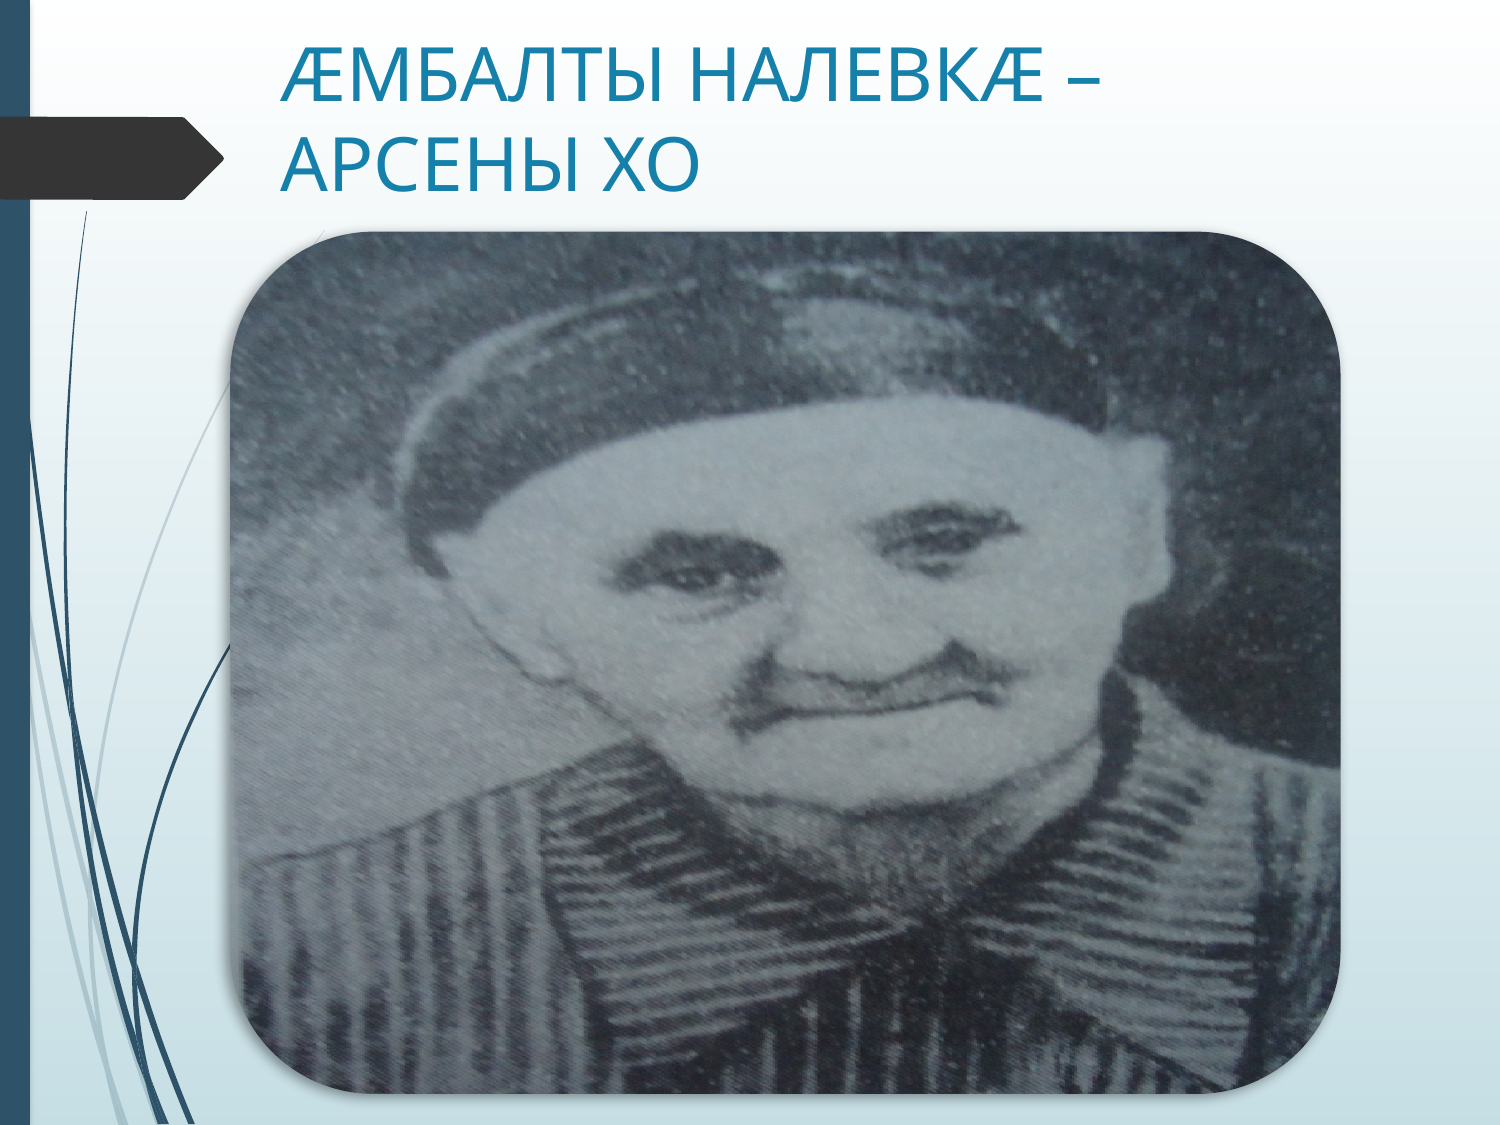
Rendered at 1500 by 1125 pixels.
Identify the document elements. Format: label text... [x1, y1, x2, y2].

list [229, 231, 1341, 1095]
title ÆМБАЛТЫ НАЛЕВКÆ – АРСЕНЫ ХО [265, 19, 1400, 232]
